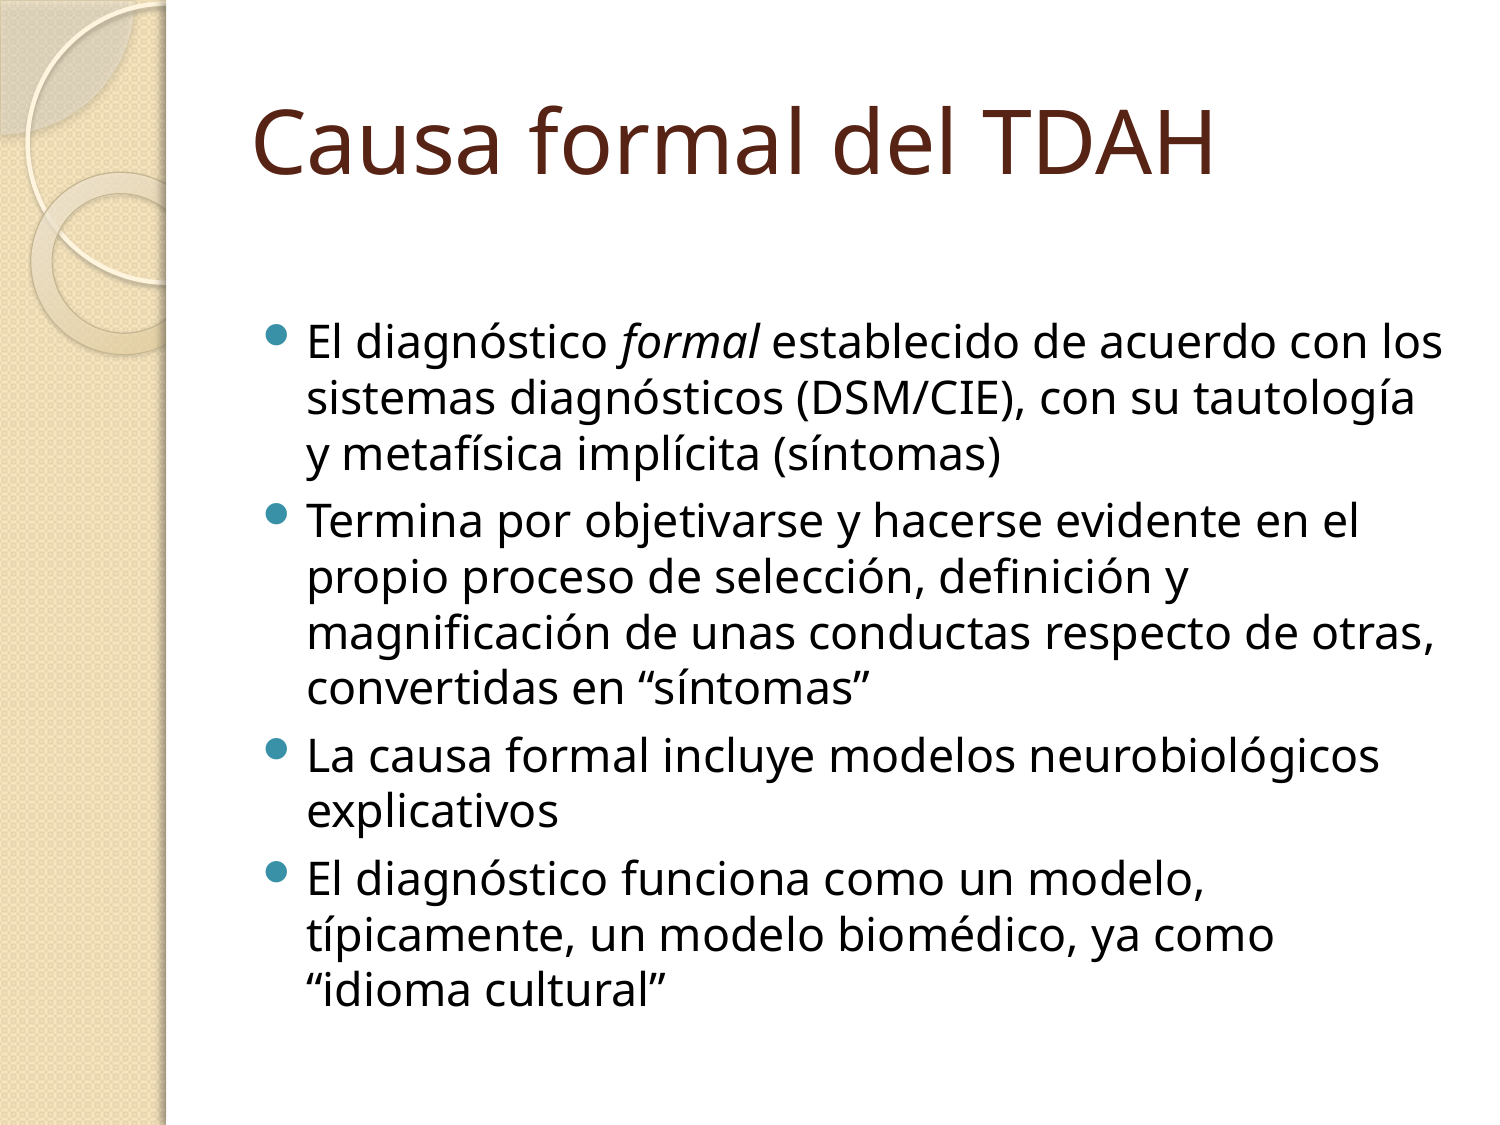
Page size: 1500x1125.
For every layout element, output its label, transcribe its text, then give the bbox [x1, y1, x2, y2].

list El diagnóstico formal establecido de acuerdo con los sistemas diagnósticos (DSM/CIE), con su tautología y metafísica implícita (síntomas) Termina por objetivarse y hacerse evidente en el propio proceso de selección, definición y magnificación de unas conductas respecto de otras, convertidas en “síntomas” La causa formal incluye modelos neurobiológicos explicativos El diagnóstico funciona como un modelo, típicamente, un modelo biomédico, ya como “idioma cultural” [235, 237, 1466, 1025]
title Causa formal del TDAH [235, 45, 1466, 233]
